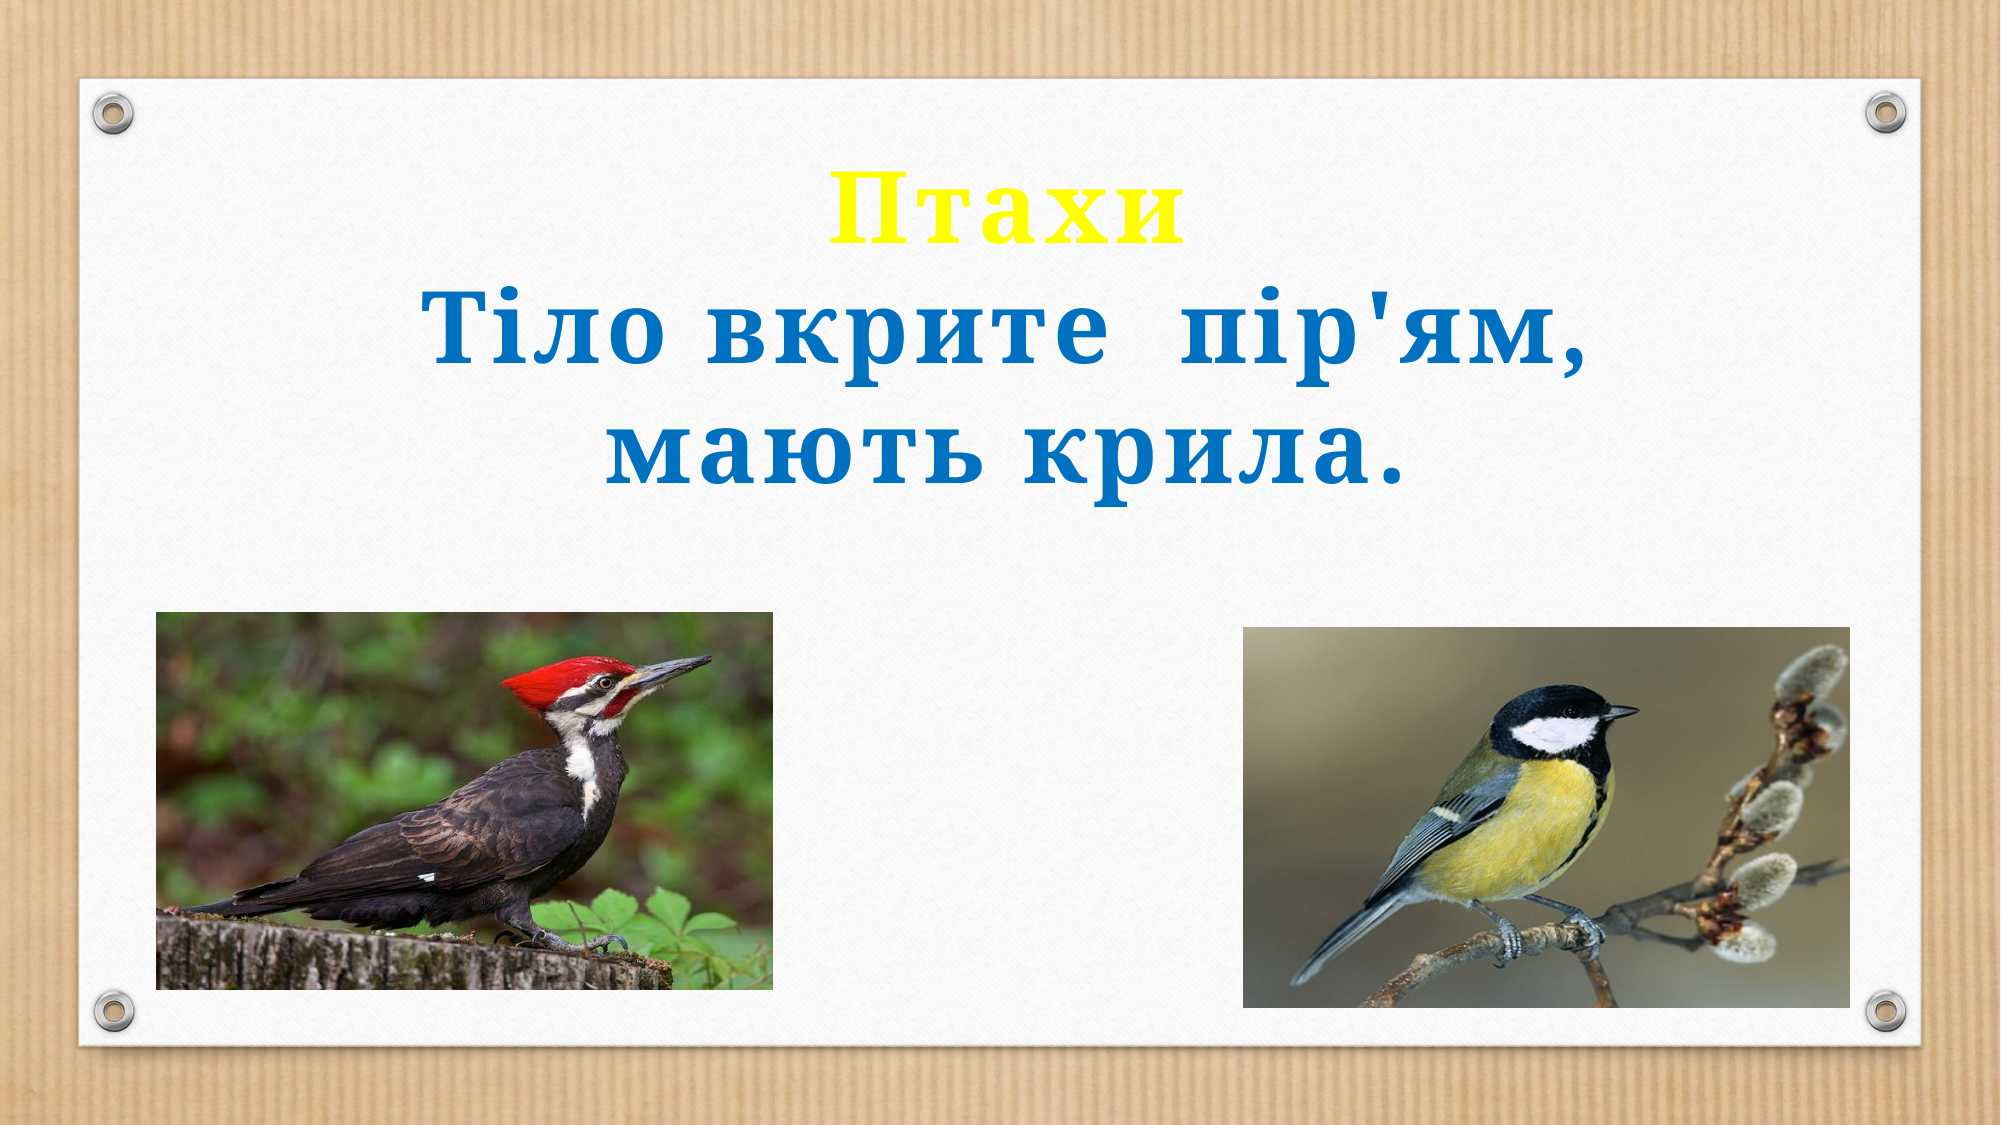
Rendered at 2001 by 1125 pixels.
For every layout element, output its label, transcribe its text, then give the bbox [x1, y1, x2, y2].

text_box Птахи Тіло вкрите пір'ям, мають крила. [268, 136, 1746, 511]
picture [0, 0, 2001, 1125]
